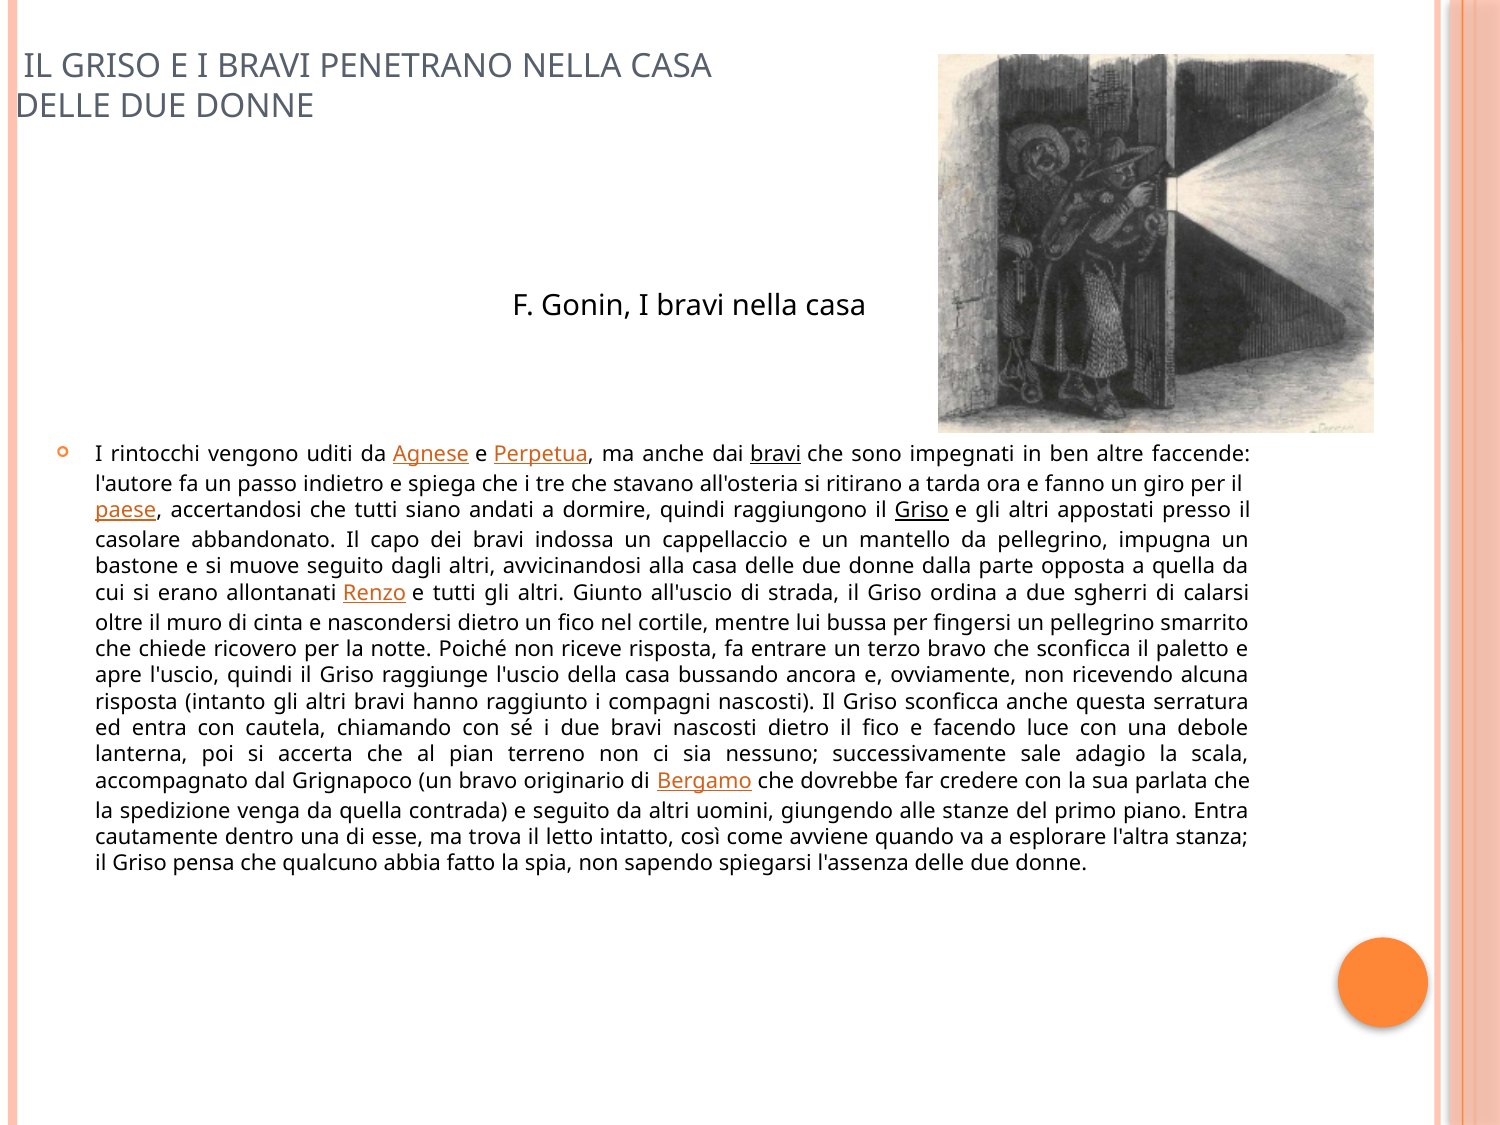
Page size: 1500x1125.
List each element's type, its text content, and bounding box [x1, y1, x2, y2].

list I rintocchi vengono uditi da Agnese e Perpetua, ma anche dai bravi che sono impegnati in ben altre faccende: l'autore fa un passo indietro e spiega che i tre che stavano all'osteria si ritirano a tarda ora e fanno un giro per il paese, accertandosi che tutti siano andati a dormire, quindi raggiungono il Griso e gli altri appostati presso il casolare abbandonato. Il capo dei bravi indossa un cappellaccio e un mantello da pellegrino, impugna un bastone e si muove seguito dagli altri, avvicinandosi alla casa delle due donne dalla parte opposta a quella da cui si erano allontanati Renzo e tutti gli altri. Giunto all'uscio di strada, il Griso ordina a due sgherri di calarsi oltre il muro di cinta e nascondersi dietro un fico nel cortile, mentre lui bussa per fingersi un pellegrino smarrito che chiede ricovero per la notte. Poiché non riceve risposta, fa entrare un terzo bravo che sconficca il paletto e apre l'uscio, quindi il Griso raggiunge l'uscio della casa bussando ancora e, ovviamente, non ricevendo alcuna risposta (intanto gli altri bravi hanno raggiunto i compagni nascosti). Il Griso sconficca anche questa serratura ed entra con cautela, chiamando con sé i due bravi nascosti dietro il fico e facendo luce con una debole lanterna, poi si accerta che al pian terreno non ci sia nessuno; successivamente sale adagio la scala, accompagnato dal Grignapoco (un bravo originario di Bergamo che dovrebbe far credere con la sua parlata che la spedizione venga da quella contrada) e seguito da altri uomini, giungendo alle stanze del primo piano. Entra cautamente dentro una di esse, ma trova il letto intatto, così come avviene quando va a esplorare l'altra stanza; il Griso pensa che qualcuno abbia fatto la spia, non sapendo spiegarsi l'assenza delle due donne. [41, 408, 1267, 917]
picture [938, 54, 1374, 434]
title Il Griso e i bravi penetrano nella casa delle due donne [0, 54, 774, 232]
text_box F. Gonin, I bravi nella casa [497, 278, 882, 329]
